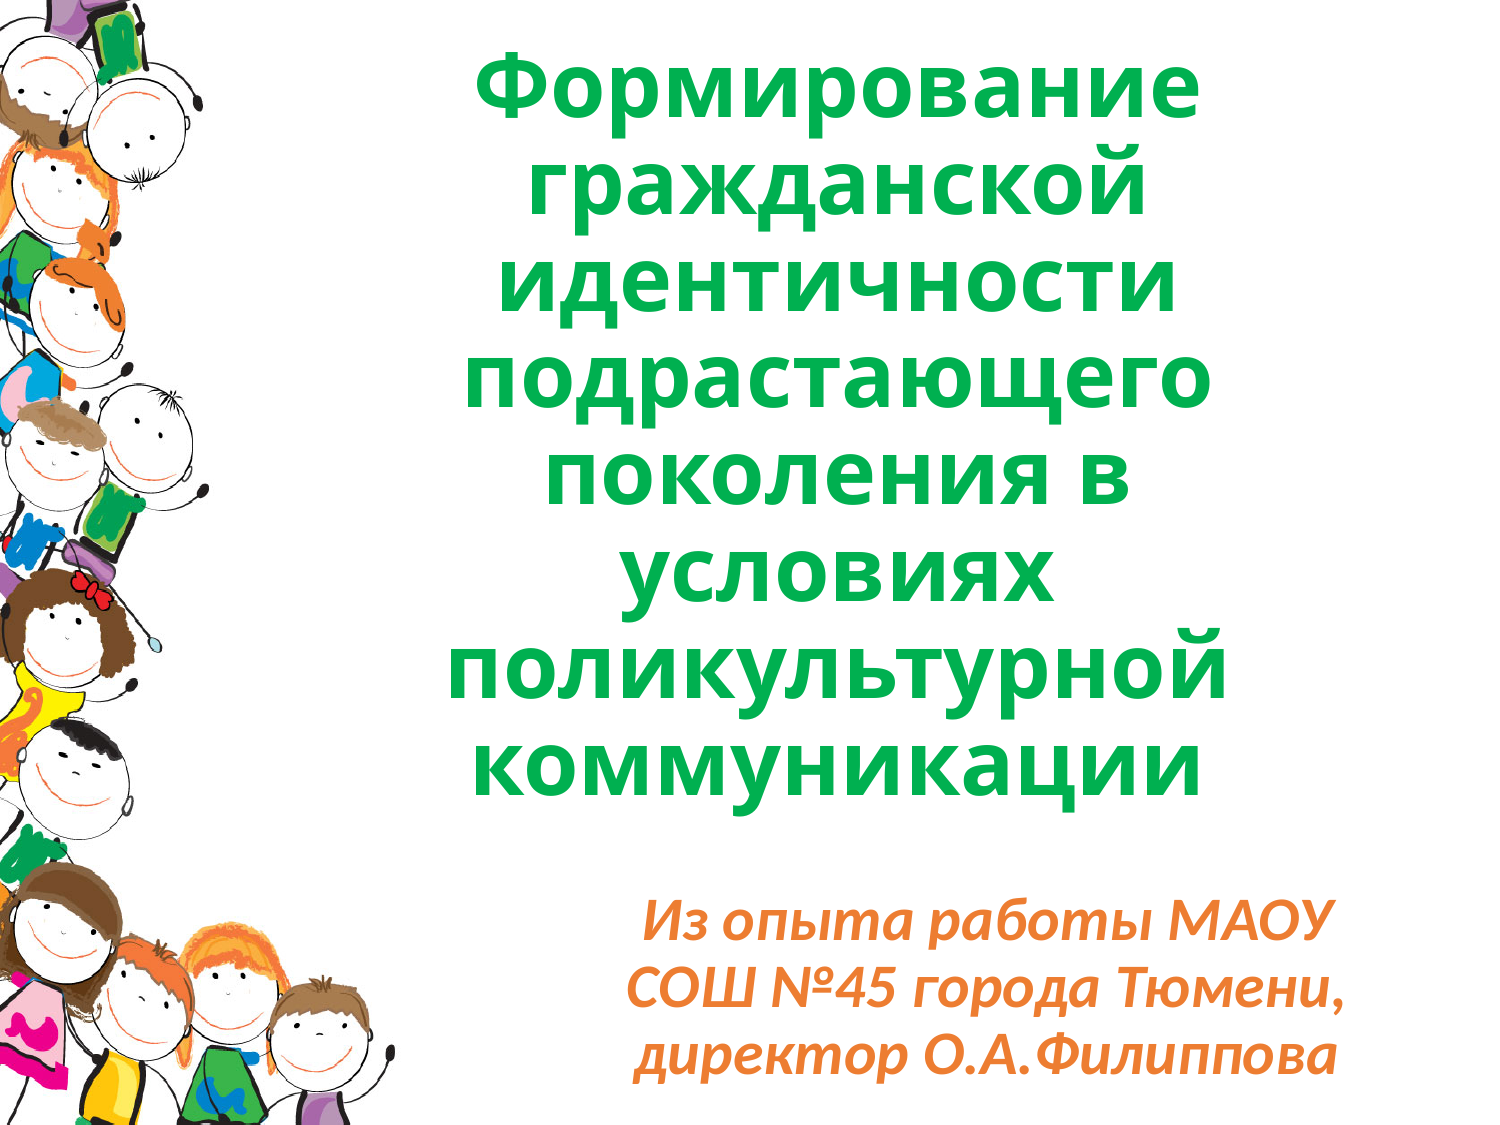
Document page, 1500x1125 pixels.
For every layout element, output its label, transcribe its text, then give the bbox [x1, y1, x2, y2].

picture [0, 262, 10, 274]
title Формирование гражданской идентичности подрастающего поколения в условиях поликультурной коммуникации [307, 30, 1369, 823]
picture [0, 0, 1500, 1125]
subtitle Из опыта работы МАОУ СОШ №45 города Тюмени, директор О.А.Филиппова [555, 879, 1420, 1098]
